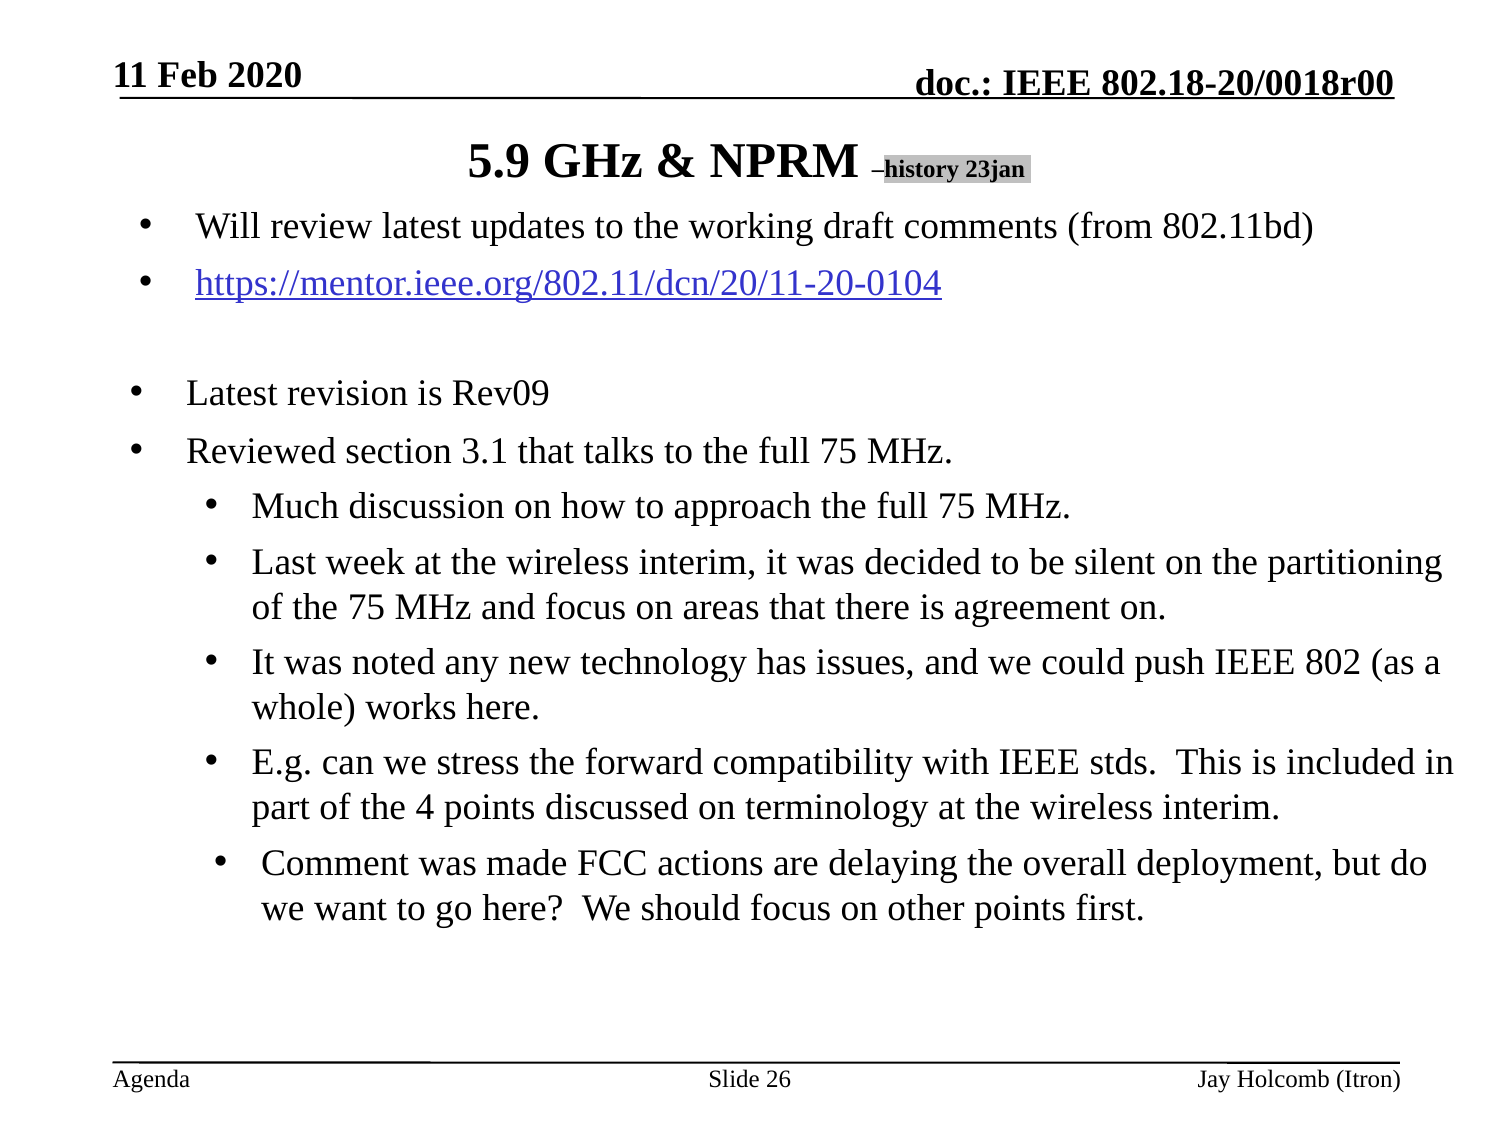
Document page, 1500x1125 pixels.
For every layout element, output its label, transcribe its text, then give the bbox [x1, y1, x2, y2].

slide_number Slide 26 [699, 1061, 800, 1123]
list Will review latest updates to the working draft comments (from 802.11bd) https://mentor.ieee.org/802.11/dcn/20/11-20-0104 Latest revision is Rev09 Reviewed section 3.1 that talks to the full 75 MHz. Much discussion on how to approach the full 75 MHz. Last week at the wireless interim, it was decided to be silent on the partitioning of the 75 MHz and focus on areas that there is agreement on. It was noted any new technology has issues, and we could push IEEE 802 (as a whole) works here. E.g. can we stress the forward compatibility with IEEE stds. This is included in part of the 4 points discussed on terminology at the wireless interim. Comment was made FCC actions are delaying the overall deployment, but do we want to go here? We should focus on other points first. [114, 192, 1476, 1087]
title 5.9 GHz & NPRM –history 23jan [59, 102, 1441, 213]
footer Jay Holcomb (Itron) [878, 1061, 1402, 1093]
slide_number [112, 49, 488, 95]
